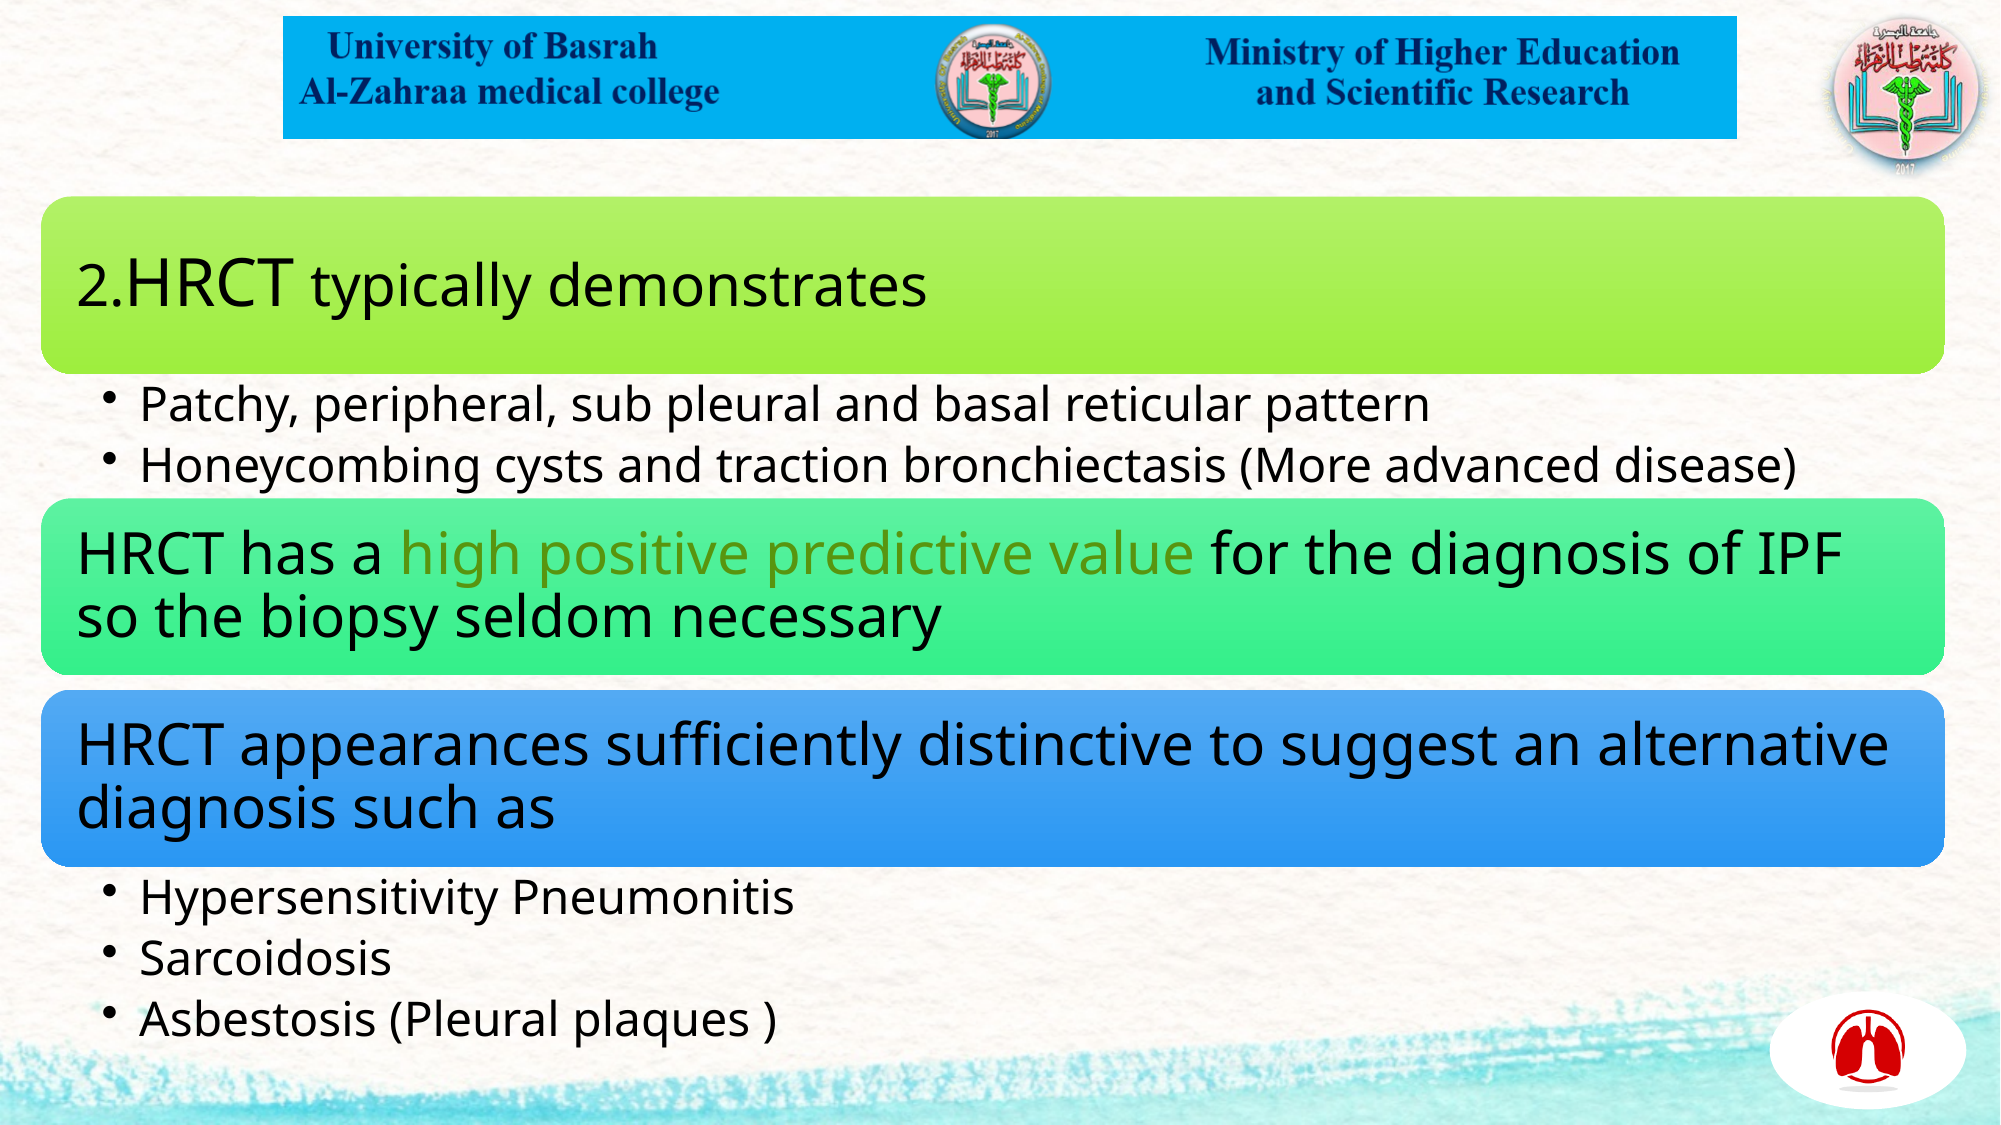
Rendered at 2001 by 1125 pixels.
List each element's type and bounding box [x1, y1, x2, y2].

list [41, 168, 1945, 1084]
picture [0, 0, 2001, 1125]
